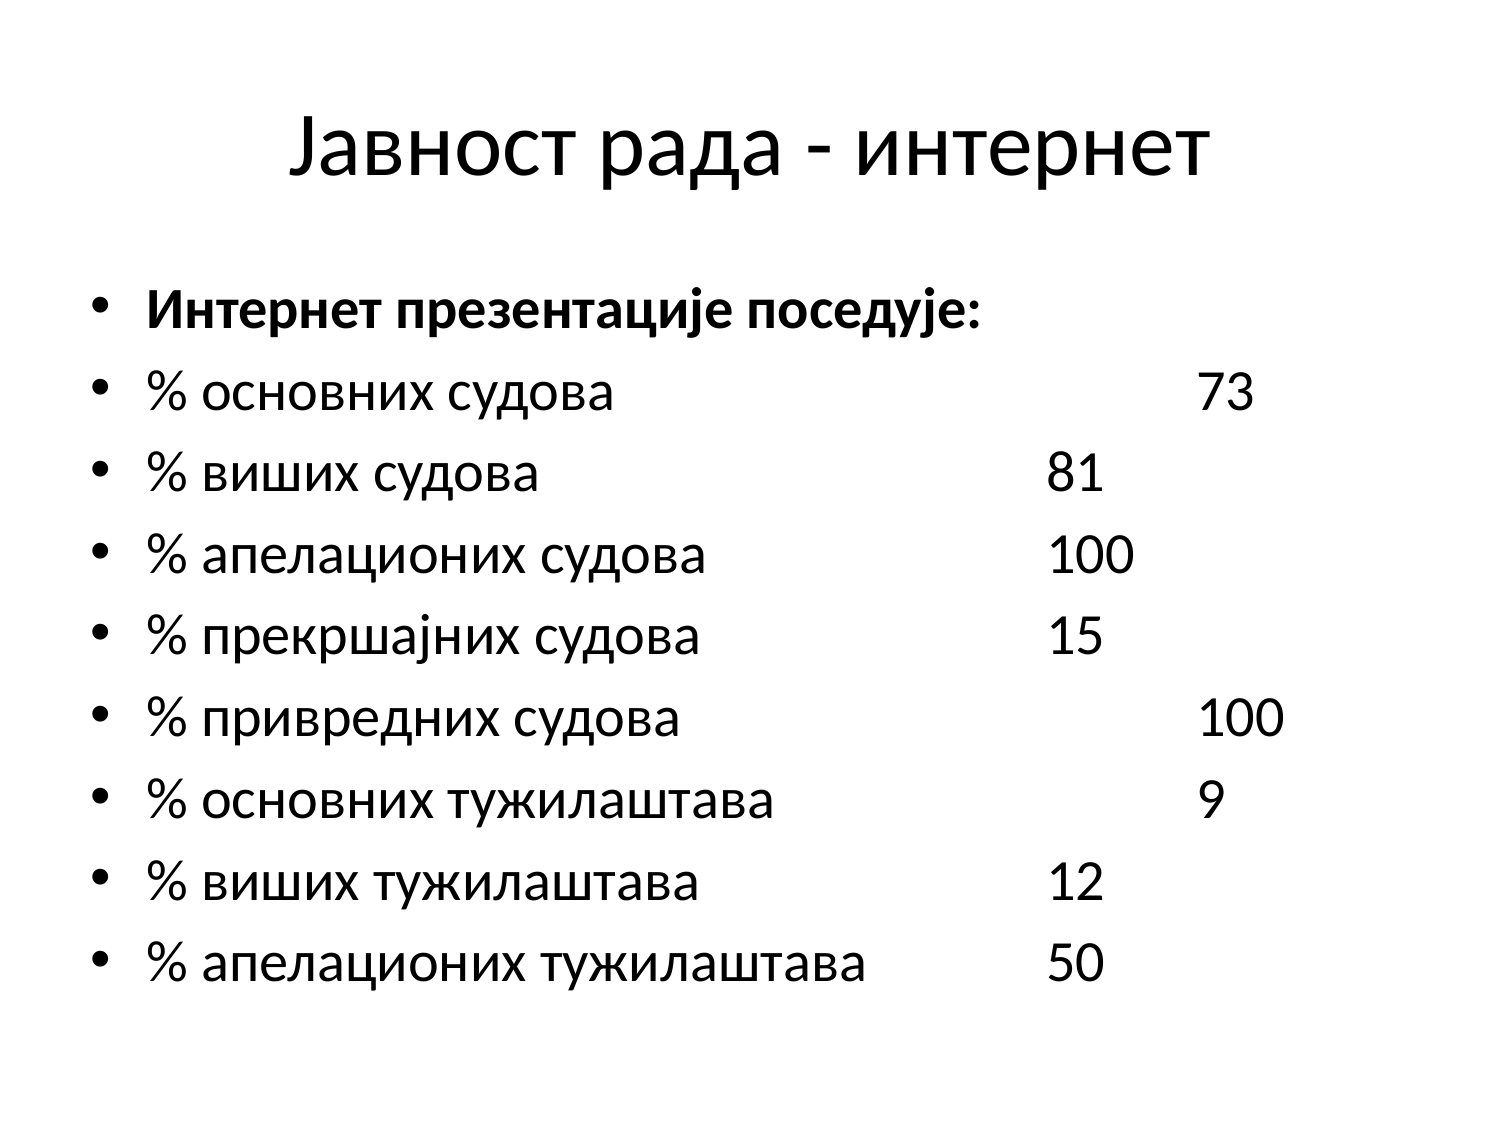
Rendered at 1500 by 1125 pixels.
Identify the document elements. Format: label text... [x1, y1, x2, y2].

list Интернет презентације поседује: % основних судова 73 % виших судова 81 % апелационих судова 100 % прекршајних судова 15 % привредних судова 100 % основних тужилаштава 9 % виших тужилаштава 12 % апелационих тужилаштава 50 [74, 262, 1426, 1006]
title Јавност рада - интернет [74, 44, 1426, 233]
